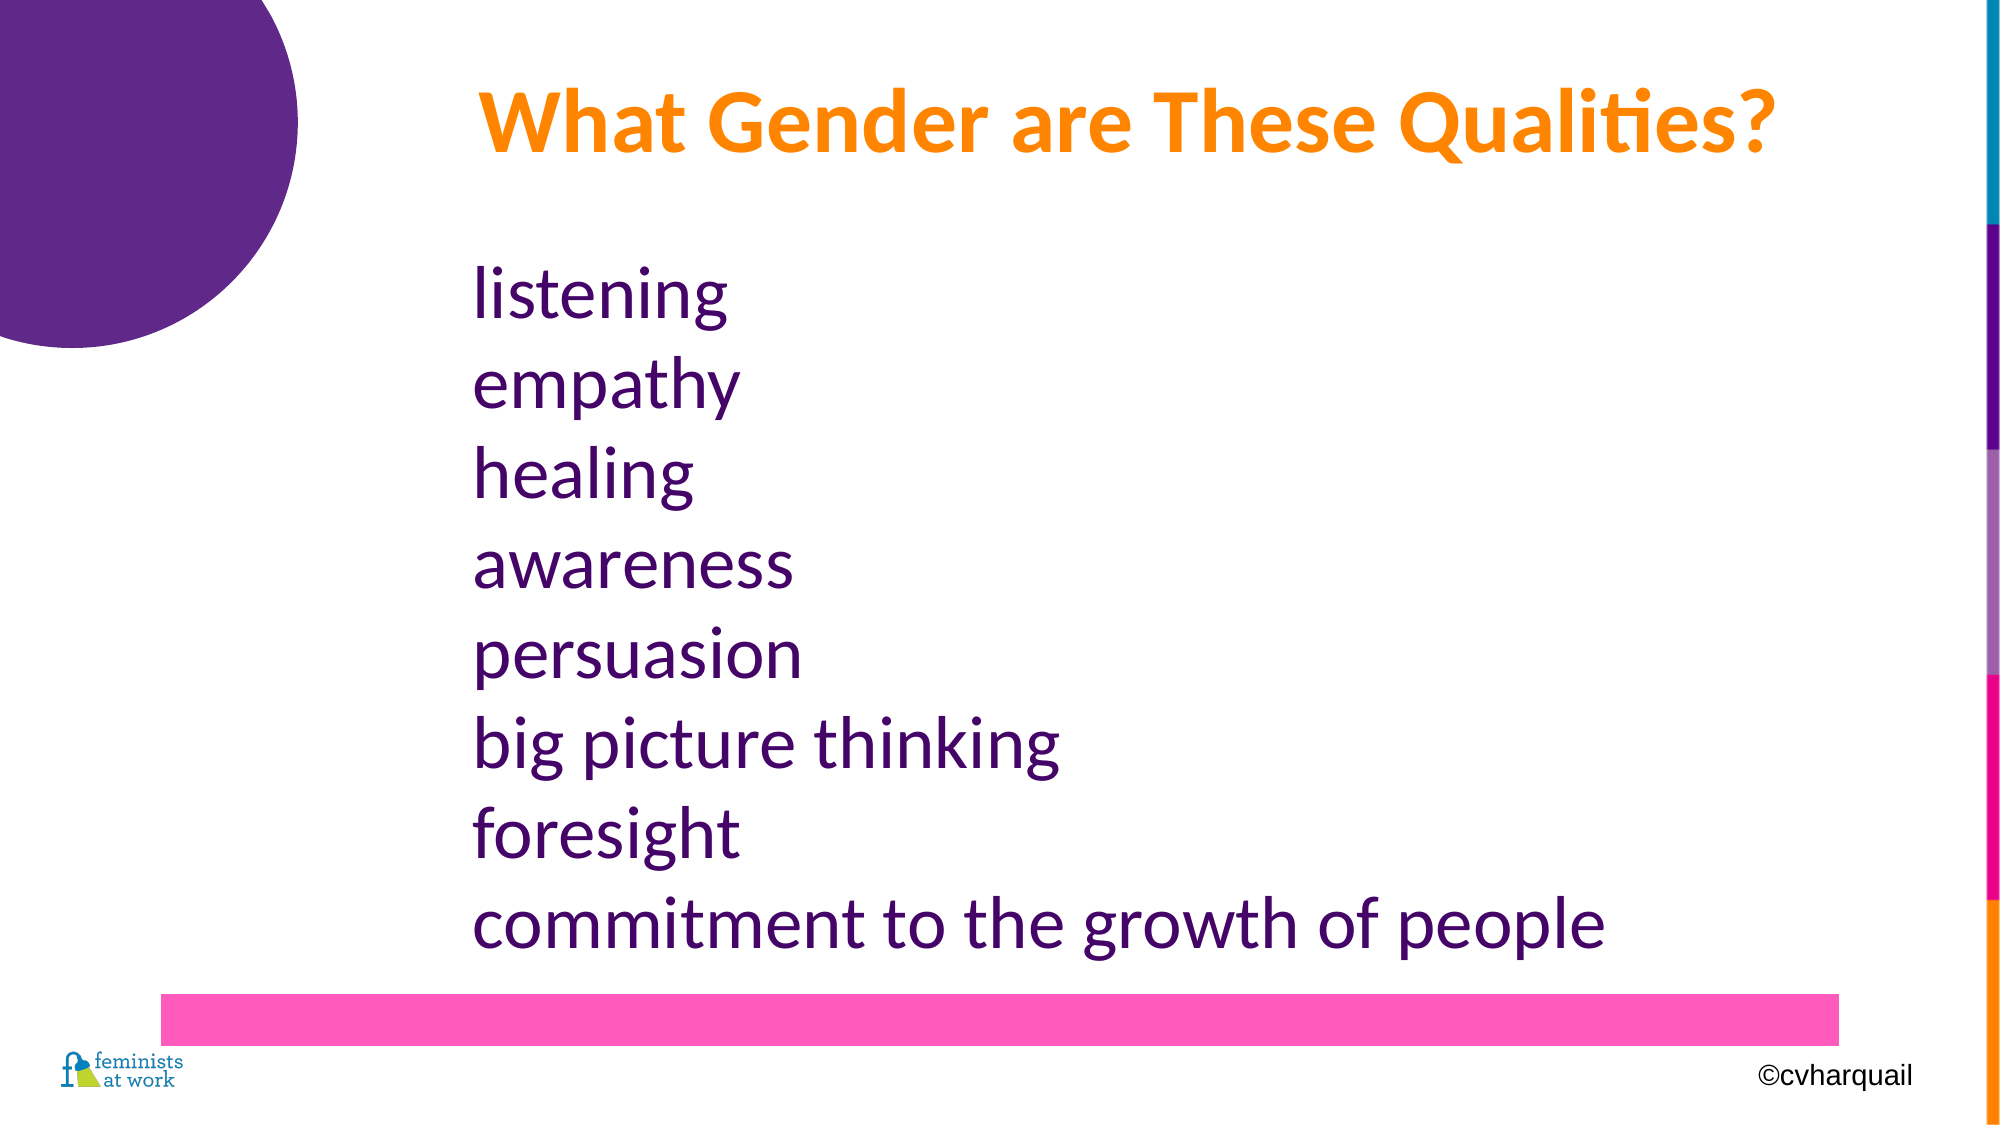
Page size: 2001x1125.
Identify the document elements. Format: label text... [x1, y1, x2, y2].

text_box listening empathy healing awareness persuasion big picture thinking foresight commitment to the growth of people [457, 235, 2000, 971]
text_box [0, 0, 299, 350]
picture [1988, 1099, 1998, 1124]
text_box What Gender are These Qualities? [463, 53, 1796, 179]
picture [1988, 225, 1998, 235]
picture [1988, 971, 1998, 1048]
text_box ©cvharquail [1743, 1048, 2000, 1099]
text_box [160, 994, 1840, 1046]
